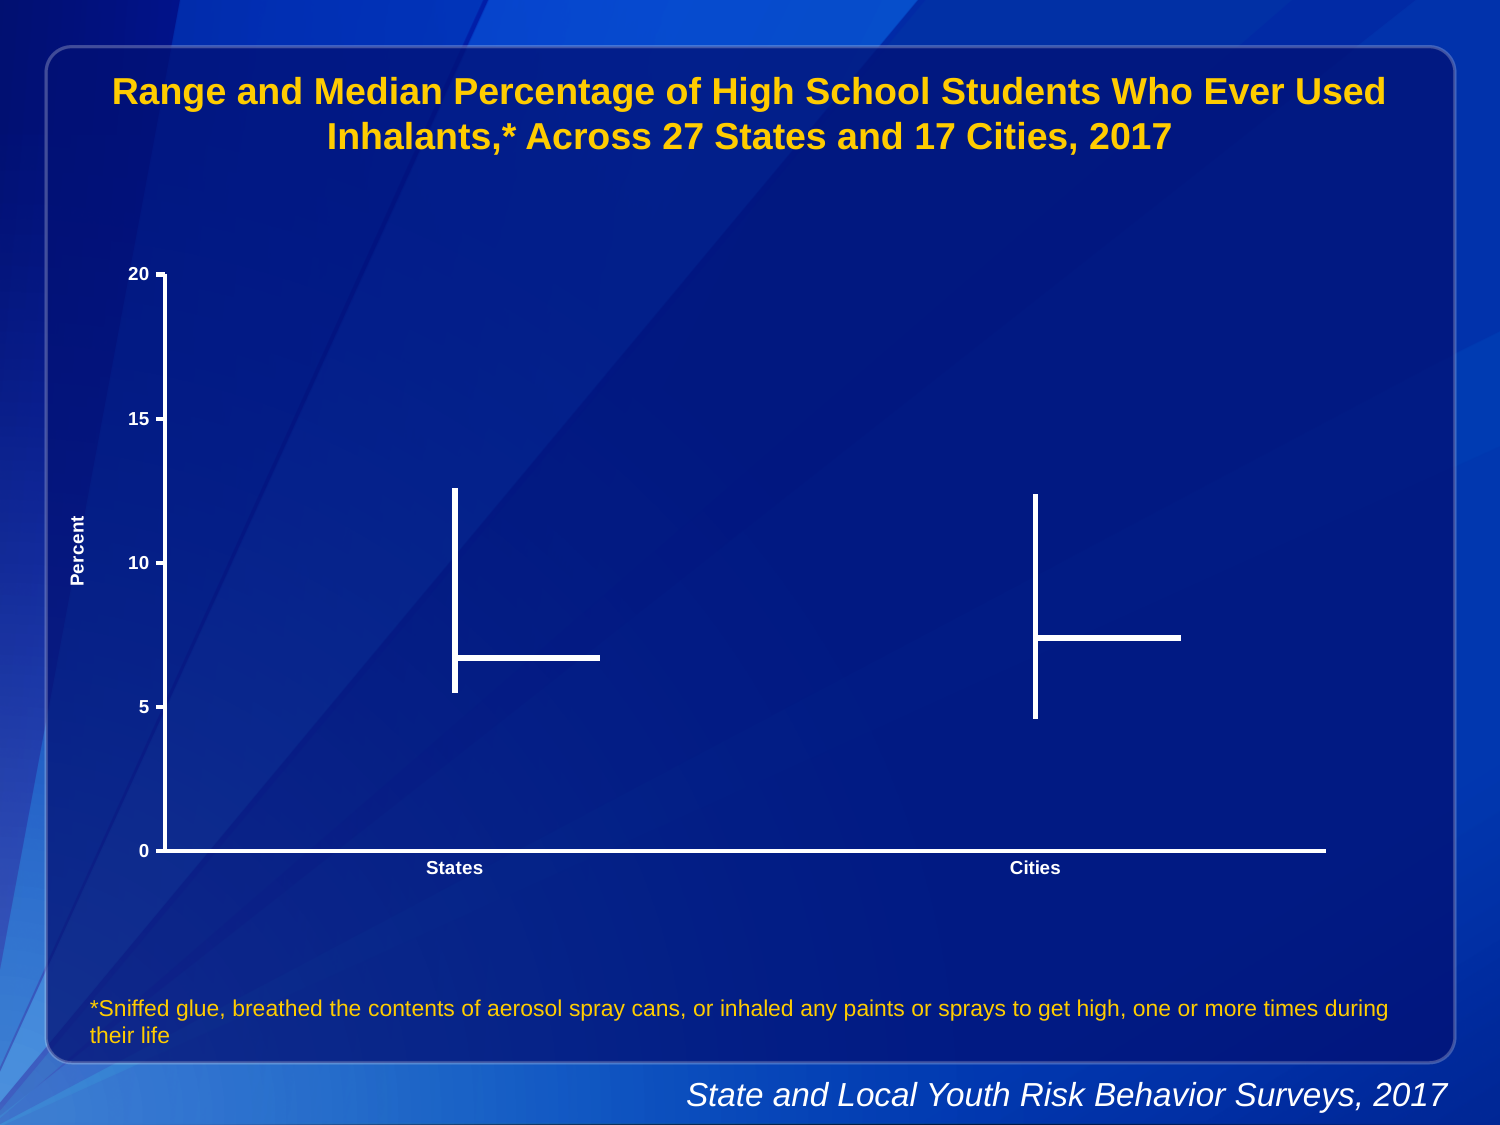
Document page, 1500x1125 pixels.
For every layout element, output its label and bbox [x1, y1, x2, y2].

text_box [74, 59, 1425, 165]
text_box [663, 1065, 1464, 1121]
text_box [74, 986, 1425, 1056]
picture [0, 0, 1500, 1125]
chart [37, 249, 1463, 926]
